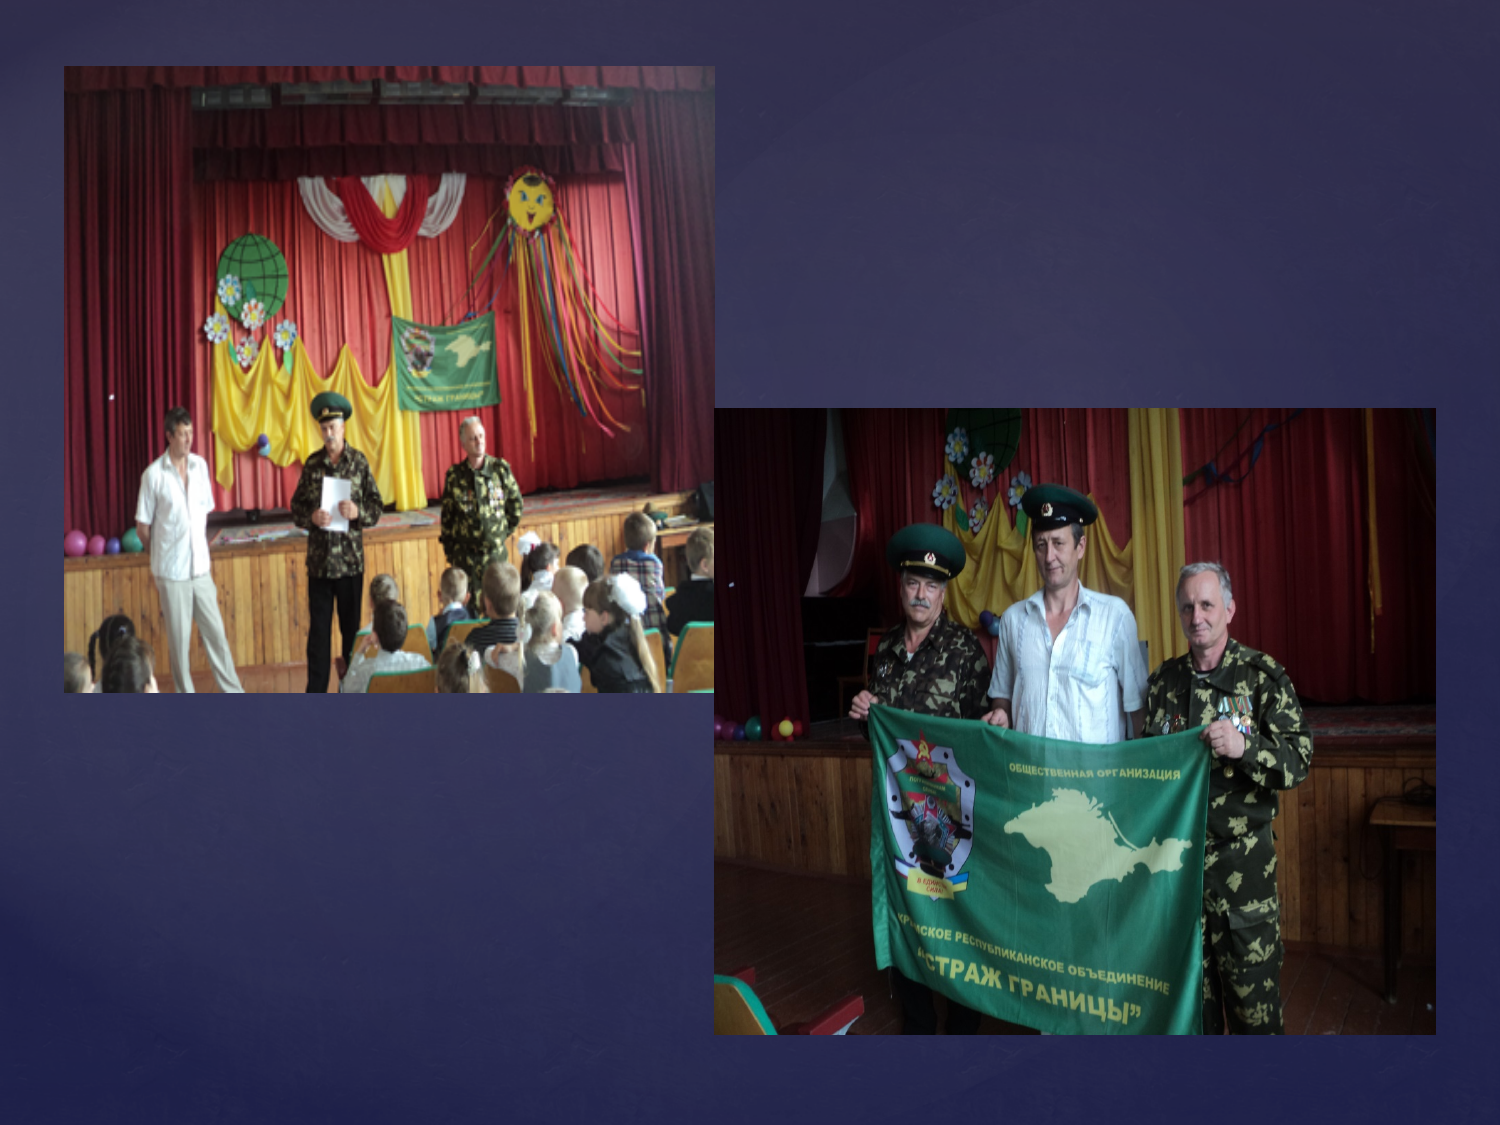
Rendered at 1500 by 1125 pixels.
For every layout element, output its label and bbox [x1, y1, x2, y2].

picture [64, 65, 1436, 1036]
